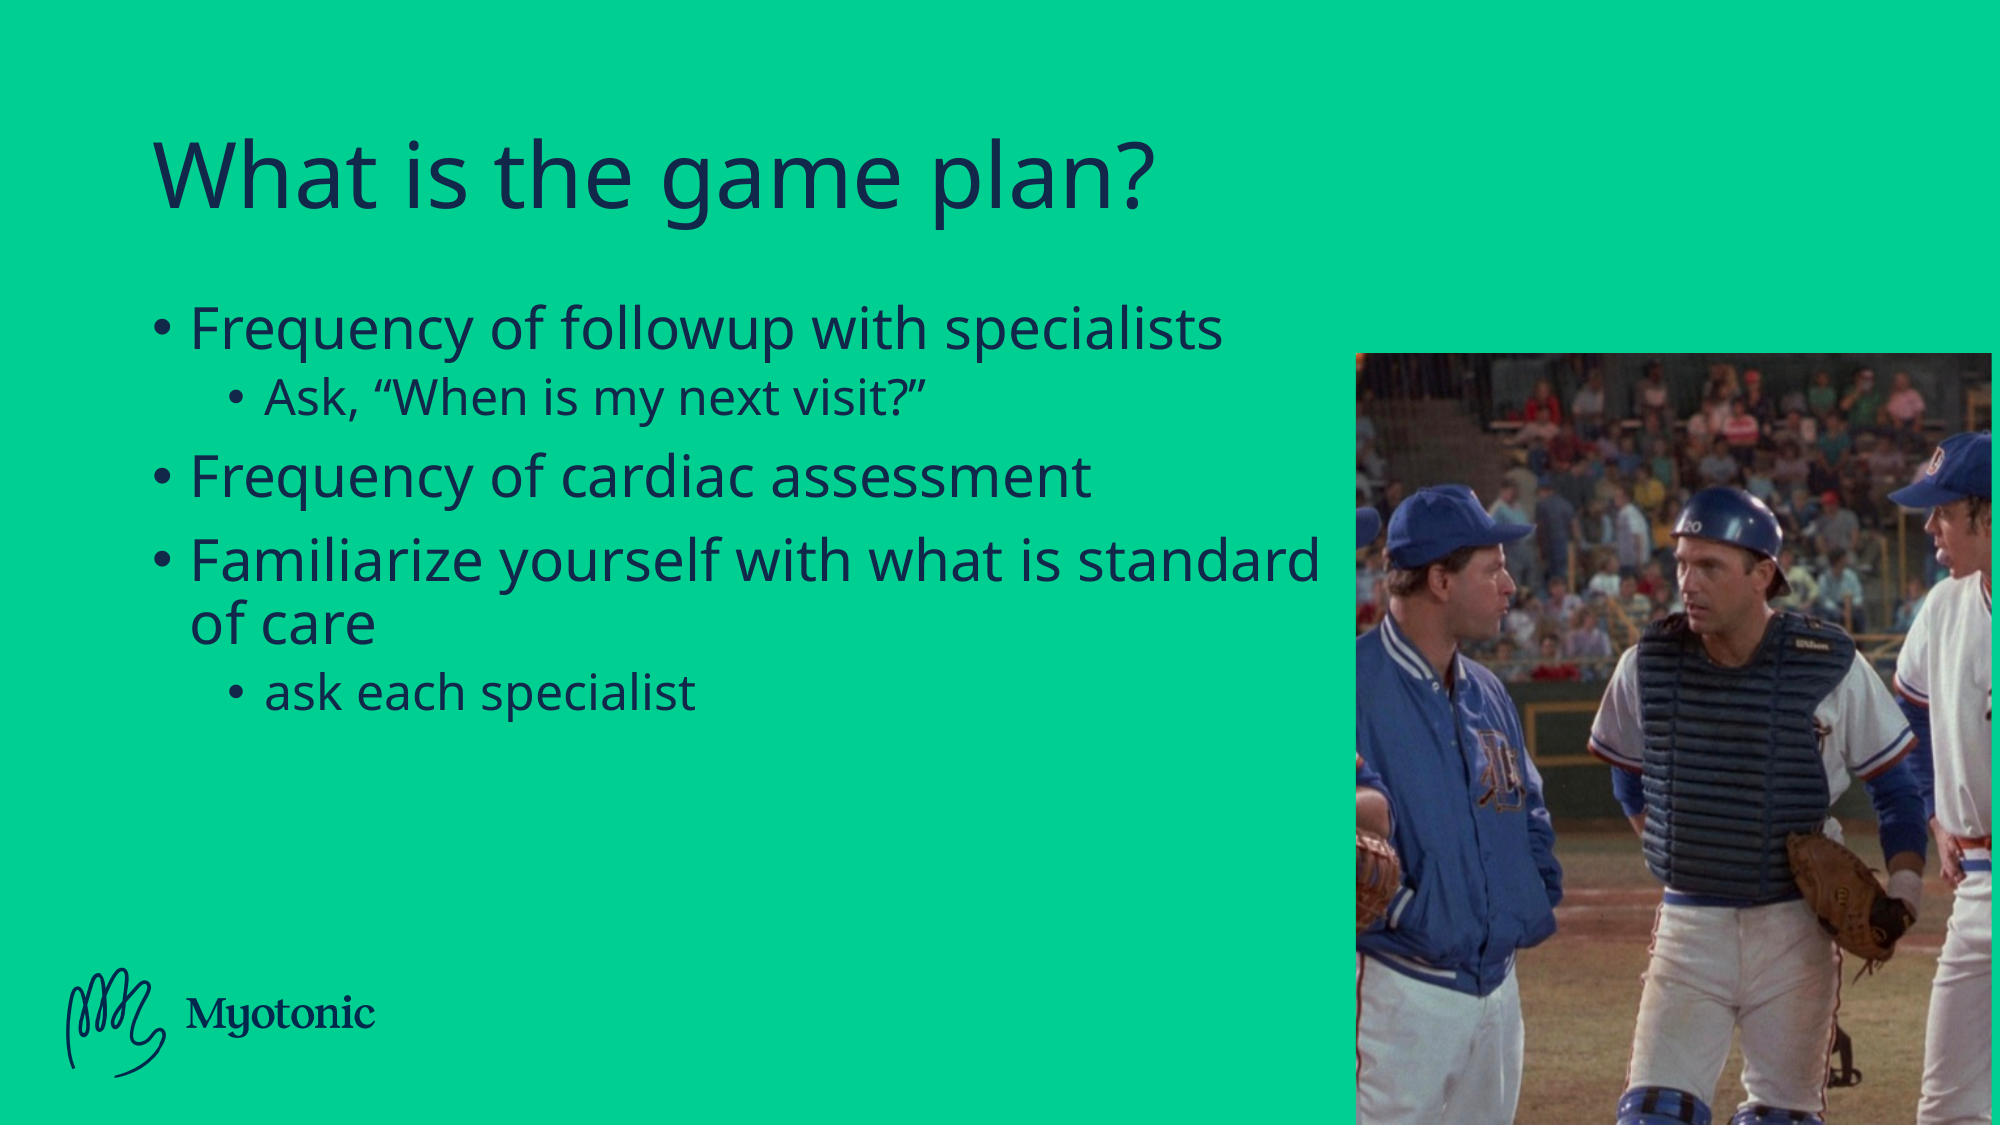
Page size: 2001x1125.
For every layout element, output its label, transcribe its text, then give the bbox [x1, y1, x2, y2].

list Frequency of followup with specialists Ask, “When is my next visit?” Frequency of cardiac assessment Familiarize yourself with what is standard of care ask each specialist [137, 291, 1356, 1125]
title What is the game plan? [137, 69, 1863, 288]
picture [1355, 353, 1992, 1125]
